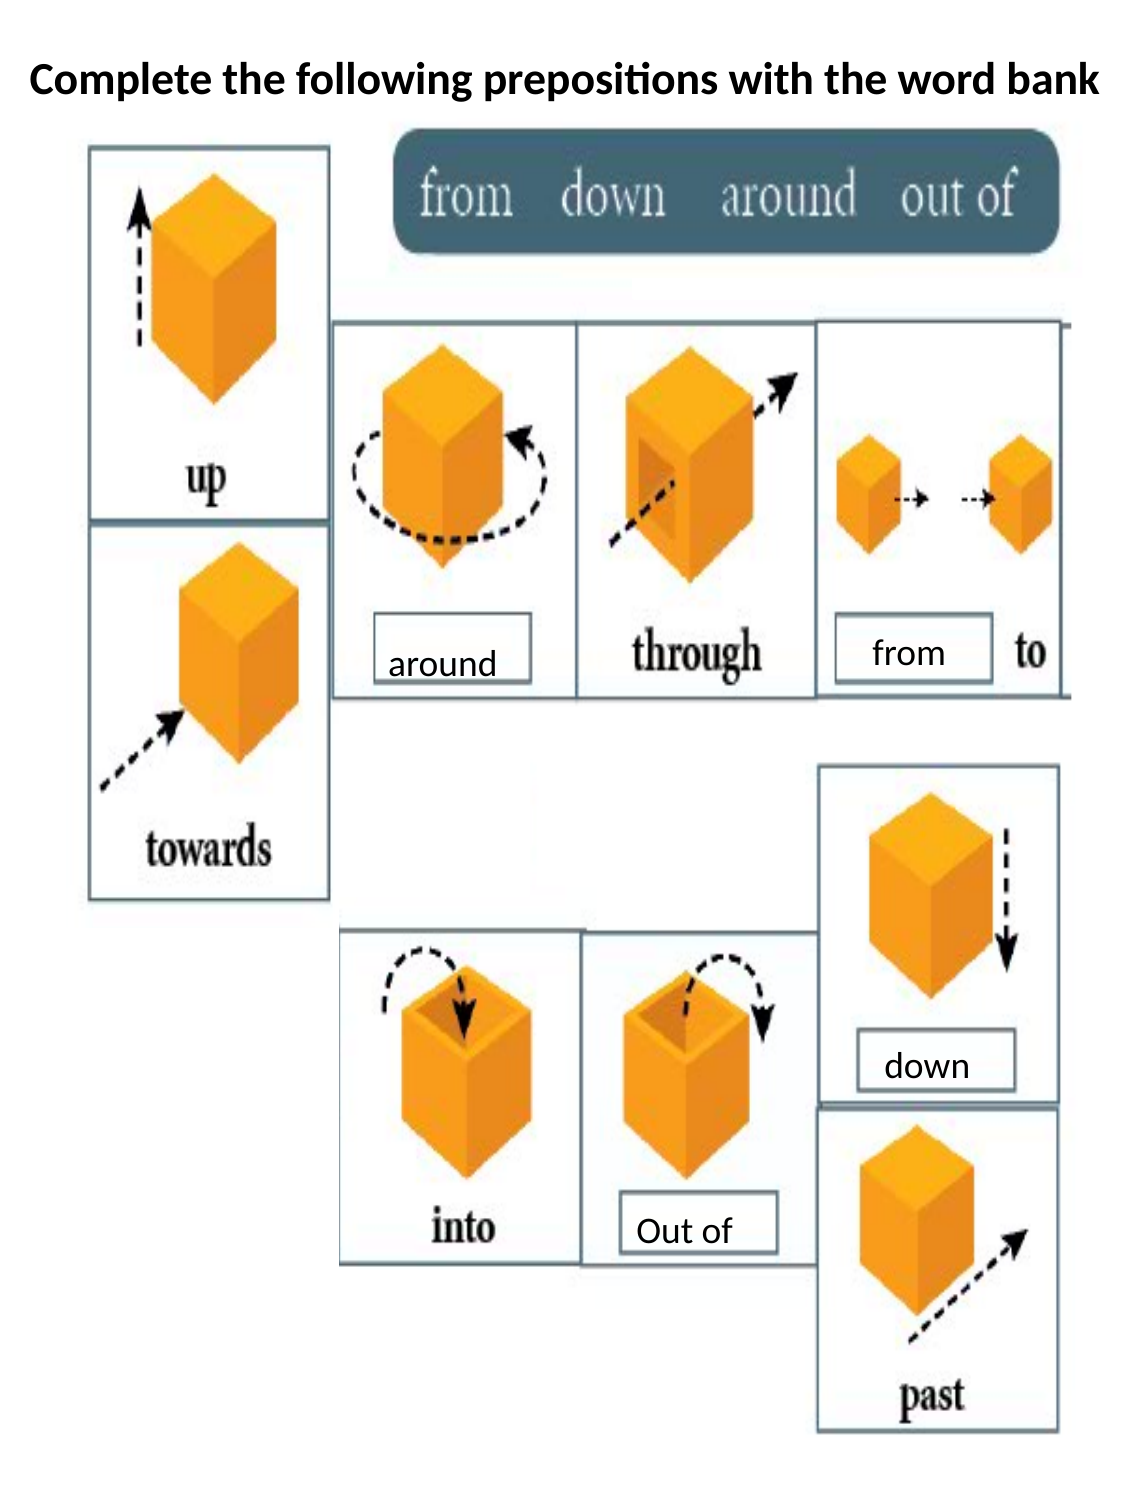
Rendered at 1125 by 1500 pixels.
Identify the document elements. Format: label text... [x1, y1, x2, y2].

text_box Complete the following prepositions with the word bank [14, 41, 1116, 111]
picture [385, 111, 1083, 278]
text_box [66, 76, 1084, 1471]
